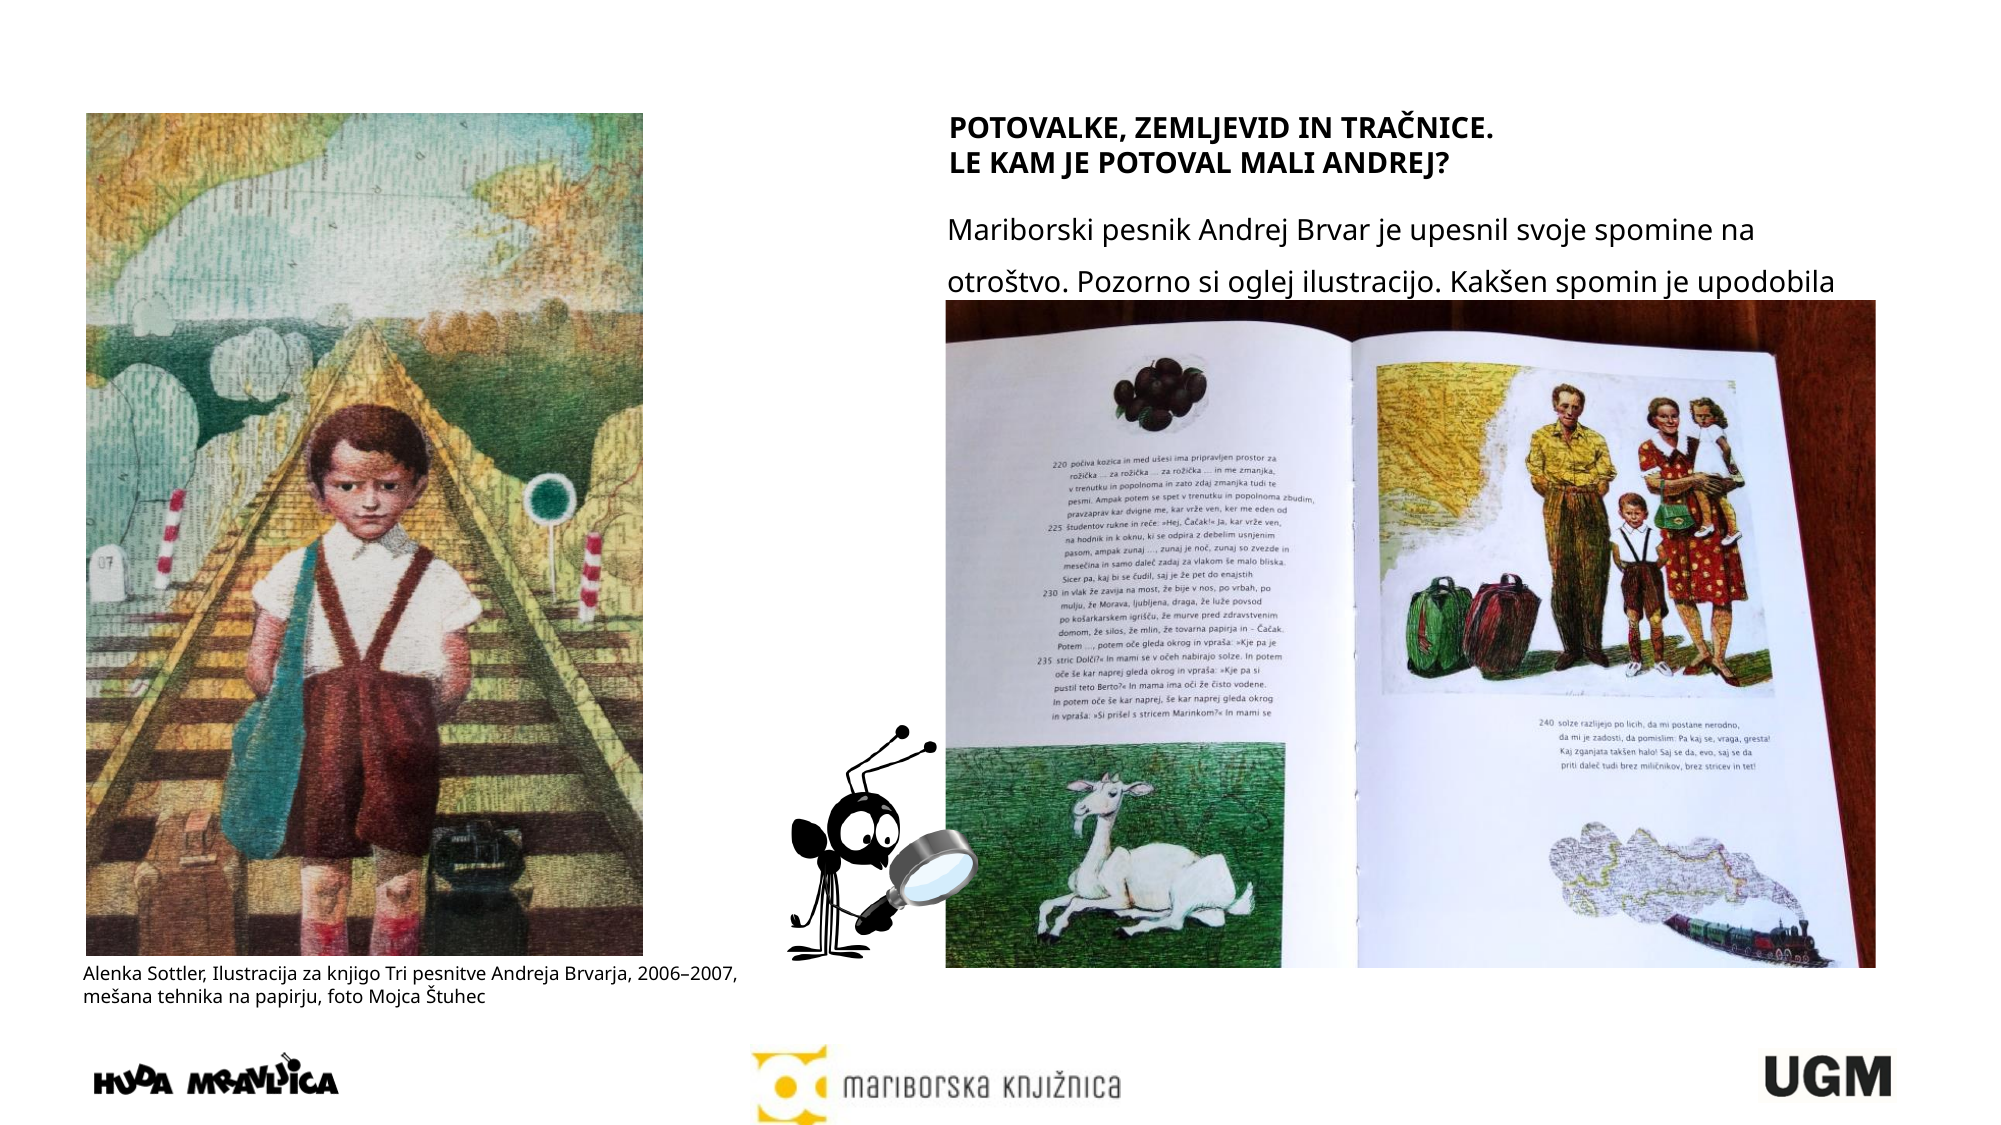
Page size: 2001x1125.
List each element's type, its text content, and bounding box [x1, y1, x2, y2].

picture [750, 1044, 1121, 1125]
picture [1758, 1048, 1897, 1103]
text_box POTOVALKE, ZEMLJEVID IN TRAČNICE. LE KAM JE POTOVAL MALI ANDREJ? [933, 101, 1687, 187]
picture [623, 300, 1876, 976]
text_box Mariborski pesnik Andrej Brvar je upesnil svoje spomine na otroštvo. Pozorno si oglej ilustracijo. Kakšen spomin je upodobila ilustratorka? [932, 186, 1865, 359]
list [86, 113, 643, 956]
picture [86, 1044, 347, 1103]
text_box Alenka Sottler, Ilustracija za knjigo Tri pesnitve Andreja Brvarja, 2006–2007, mešana tehnika na papirju, foto Mojca Štuhec [68, 954, 1217, 1015]
